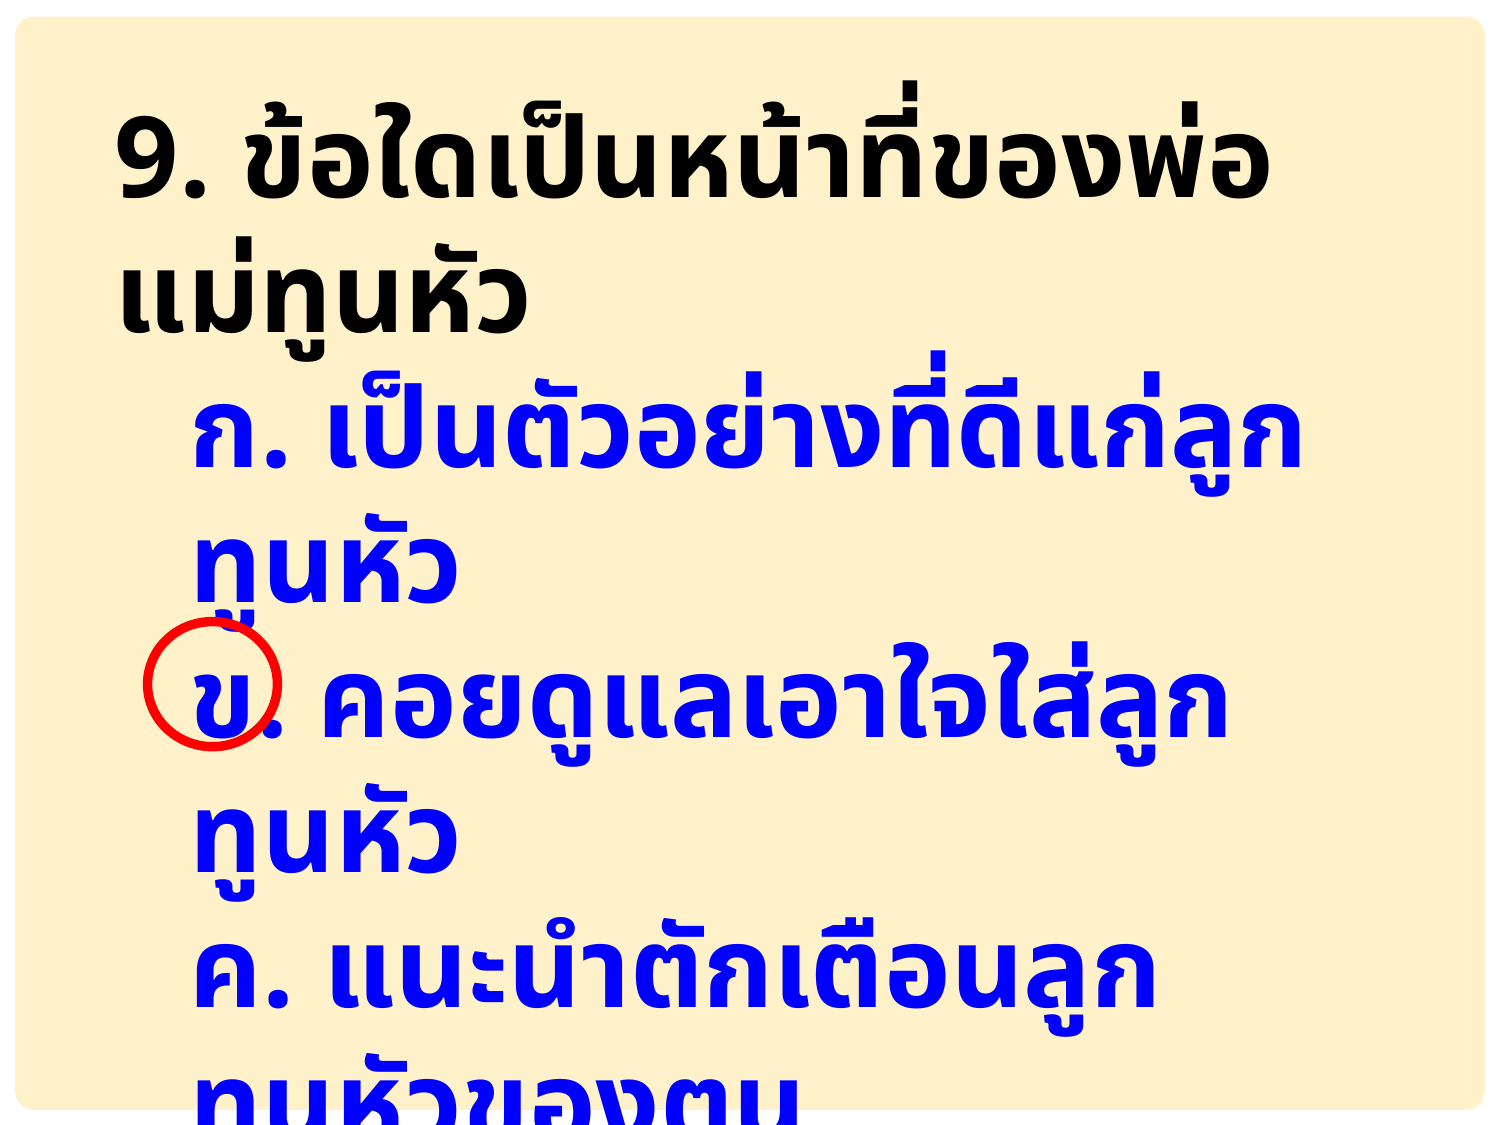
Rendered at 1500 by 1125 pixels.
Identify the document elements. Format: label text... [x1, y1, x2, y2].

text_box 9. ข้อใดเป็นหน้าที่ของพ่อแม่ทูนหัว ก. เป็นตัวอย่างที่ดีแก่ลูกทูนหัว ข. คอยดูแลเอาใจใส่ลูกทูนหัว ค. แนะนำตักเตือนลูกทูนหัวของตน ง. ถูกทุกข้อ [100, 78, 1400, 1125]
text_box [146, 620, 279, 748]
